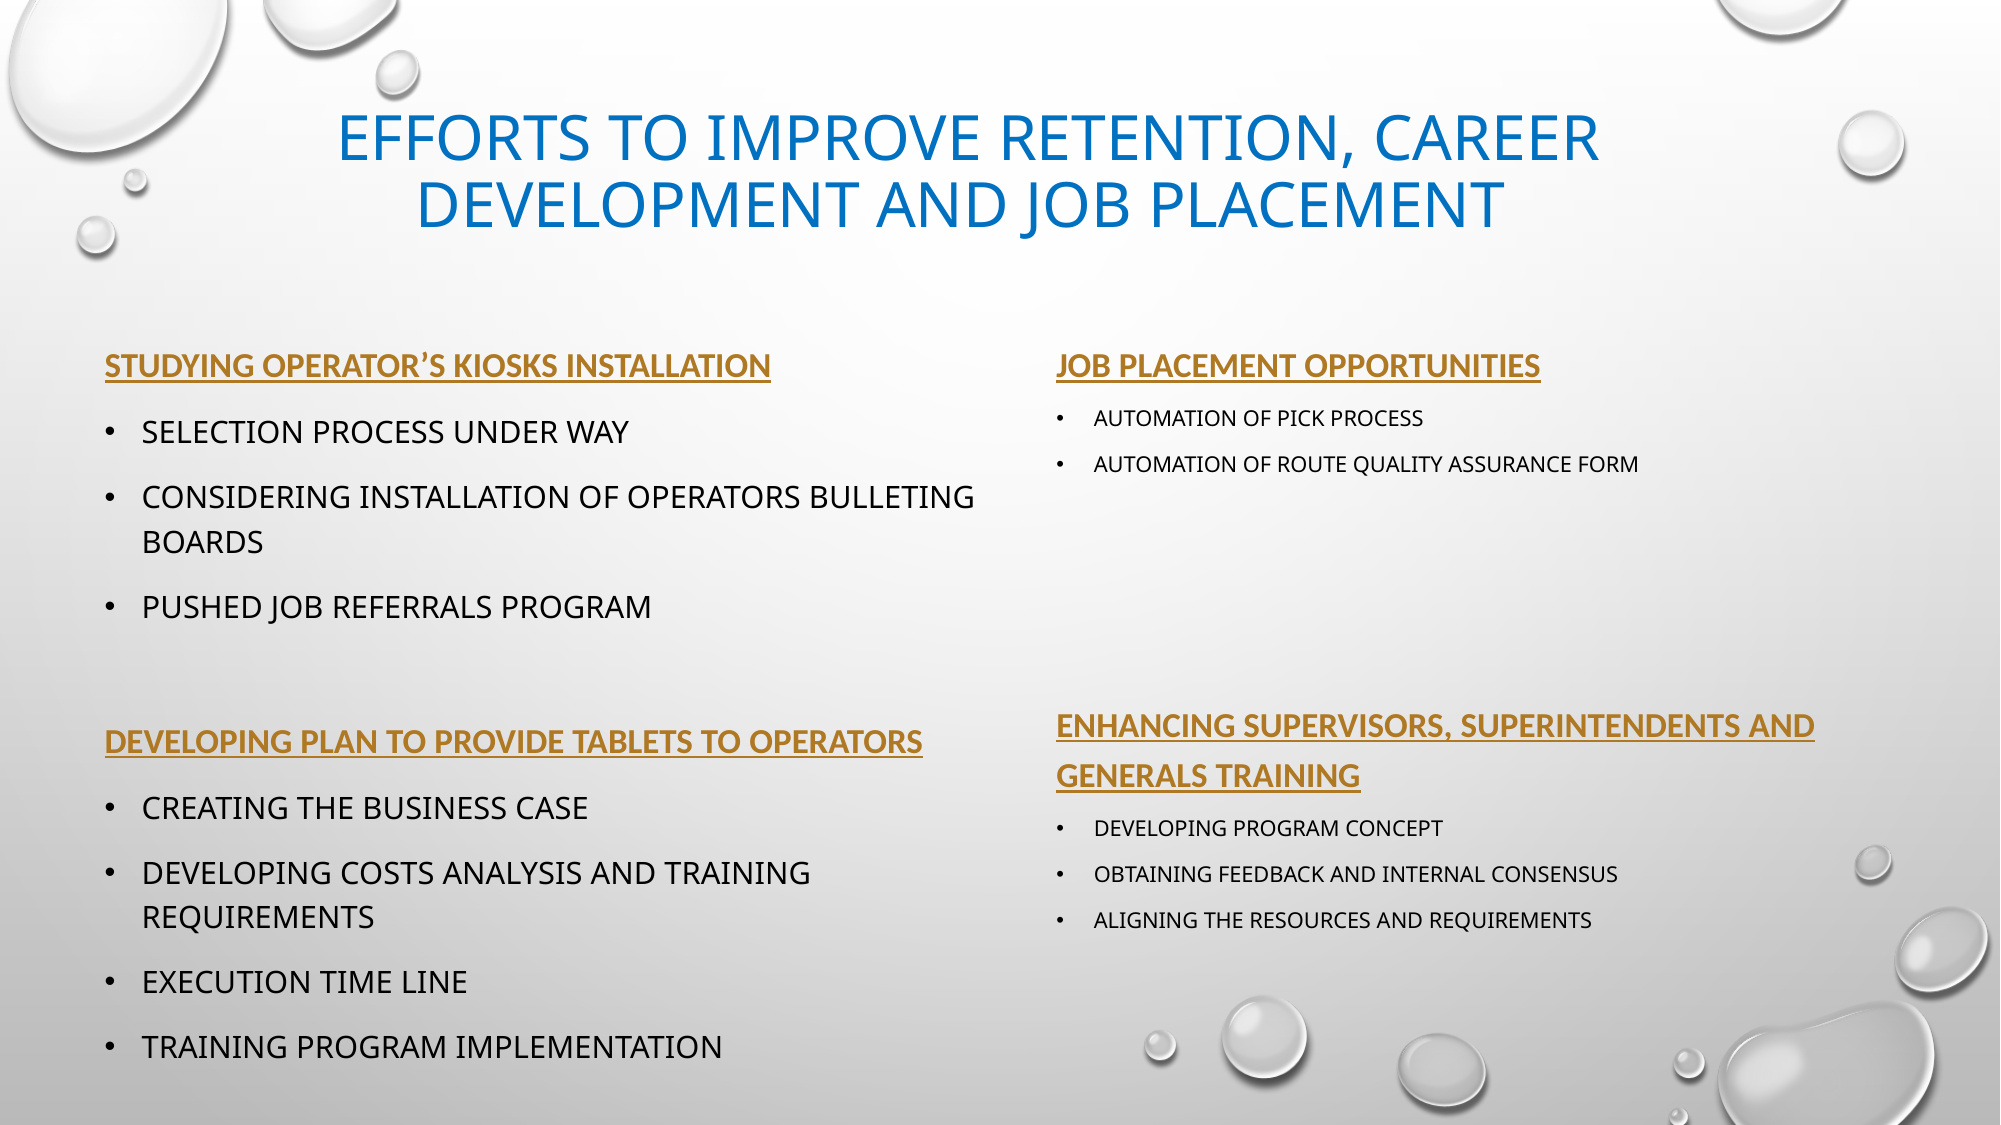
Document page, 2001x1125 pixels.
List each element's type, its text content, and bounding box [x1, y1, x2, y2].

text_box Job placement opportunities Automation of pick process Automation of route quality assurance form Enhancing Supervisors, superintendents and generals training Developing program concept Obtaining feedback and internal consensus aligning the resources and requirements [1041, 327, 1892, 943]
text_box Studying operator’s kiosks installation selection process under way considering installation of operators bulleting boards pushed job referrals program Developing plan to provide tablets to operators Creating the Business case Developing Costs analysis and training requirements Execution Time line Training program implementation [89, 327, 1000, 1075]
picture [0, 0, 2000, 1125]
text_box Efforts to improve Retention, career development and job placement [193, 99, 1744, 249]
